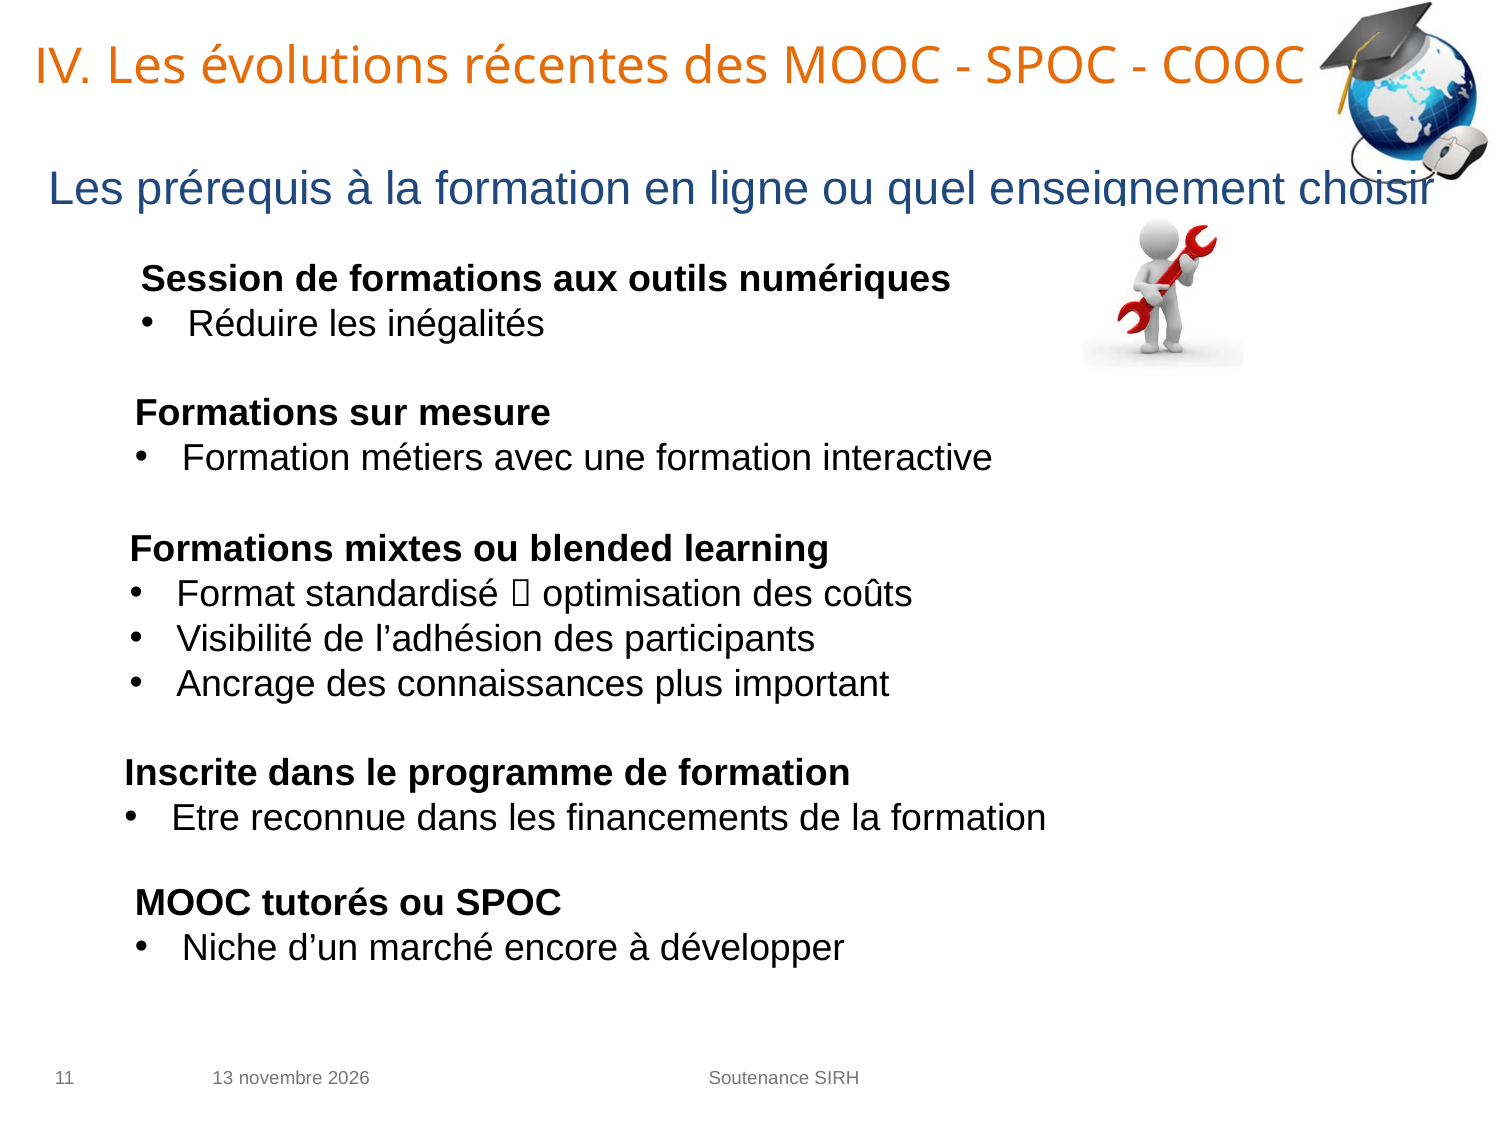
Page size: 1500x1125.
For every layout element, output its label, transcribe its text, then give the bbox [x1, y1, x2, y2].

text_box 13 mars 2015 [197, 1046, 528, 1107]
text_box Formations sur mesure Formation métiers avec une formation interactive [120, 380, 1484, 530]
text_box MOOC tutorés ou SPOC Niche d’un marché encore à développer [120, 870, 1484, 1021]
picture [1312, 0, 1500, 187]
text_box IV. Les évolutions récentes des MOOC - SPOC - COOC [34, 39, 1385, 144]
title Les prérequis à la formation en ligne ou quel enseignement choisir [48, 166, 1444, 264]
text_box Session de formations aux outils numériques Réduire les inégalités [126, 246, 1490, 397]
picture [1082, 206, 1245, 369]
text_box Formations mixtes ou blended learning Format standardisé  optimisation des coûts Visibilité de l’adhésion des participants Ancrage des connaissances plus important [114, 516, 1479, 757]
text_box Soutenance SIRH [541, 1046, 1027, 1107]
text_box 11 [39, 1046, 190, 1107]
text_box Inscrite dans le programme de formation Etre reconnue dans les financements de la formation [109, 740, 1474, 891]
